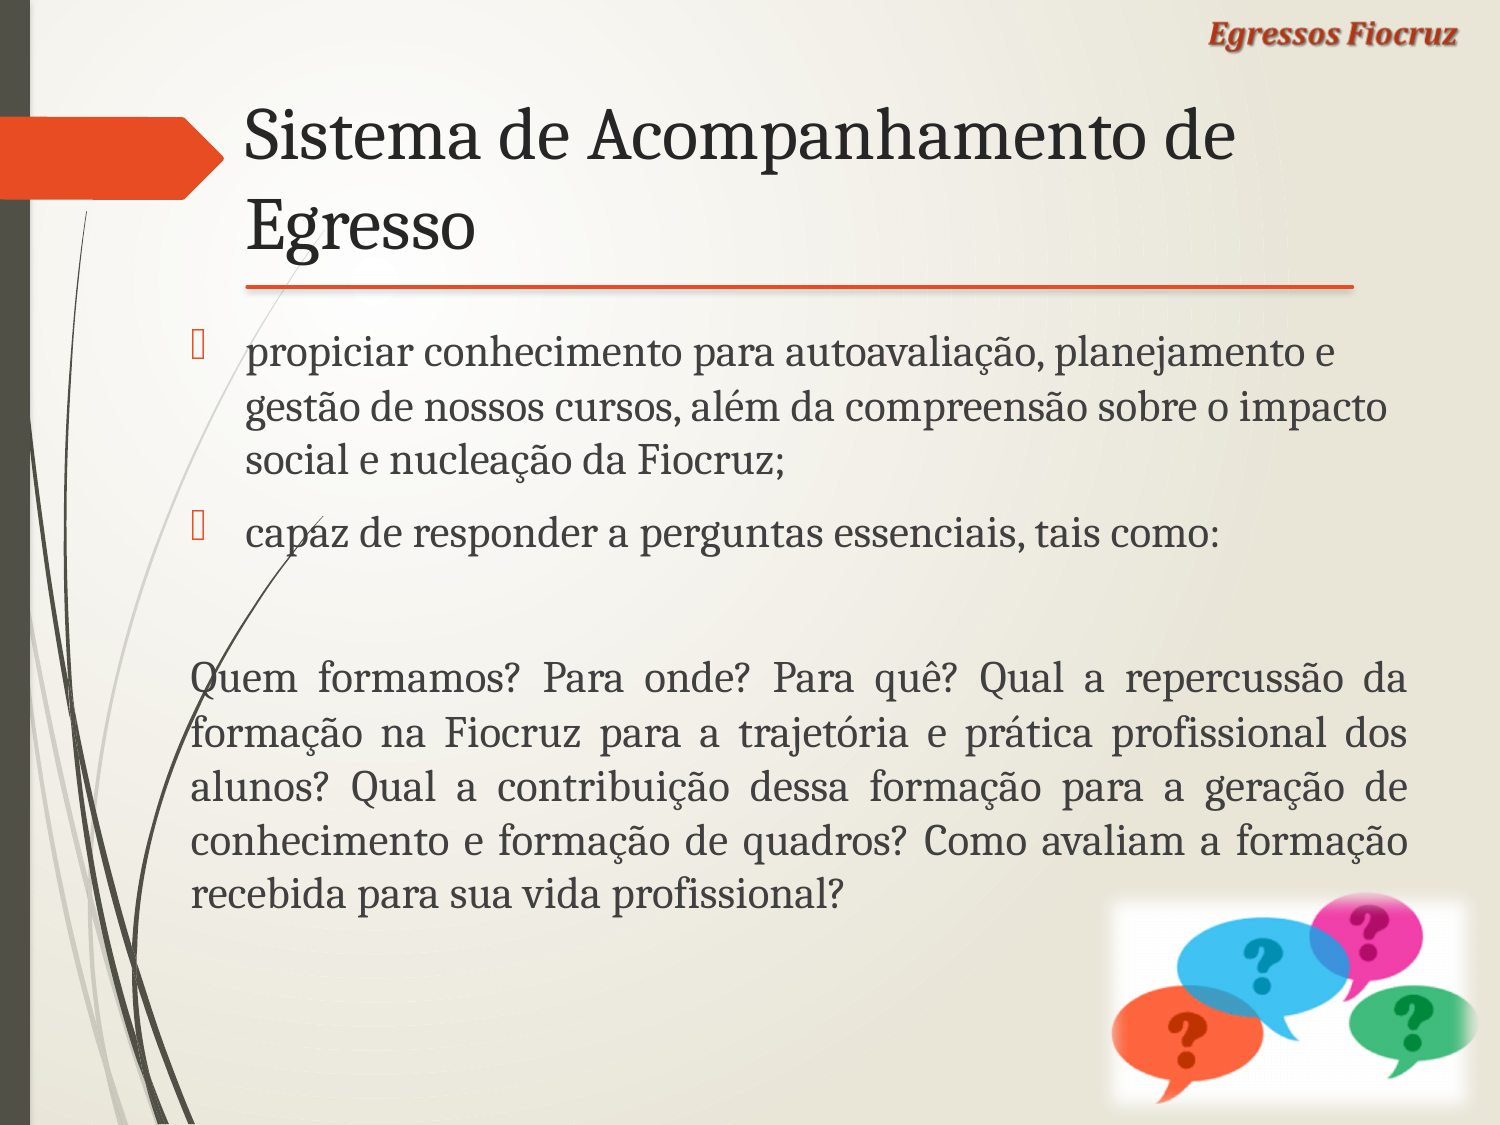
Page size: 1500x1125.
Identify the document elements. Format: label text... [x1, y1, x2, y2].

picture [1186, 0, 1482, 76]
picture [1093, 882, 1485, 1124]
title Sistema de Acompanhamento de Egresso [230, 76, 1312, 287]
list propiciar conhecimento para autoavaliação, planejamento e gestão de nossos cursos, além da compreensão sobre o impacto social e nucleação da Fiocruz; capaz de responder a perguntas essenciais, tais como: Quem formamos? Para onde? Para quê? Qual a repercussão da formação na Fiocruz para a trajetória e prática profissional dos alunos? Qual a contribuição dessa formação para a geração de conhecimento e formação de quadros? Como avaliam a formação recebida para sua vida profissional? [175, 314, 1425, 935]
